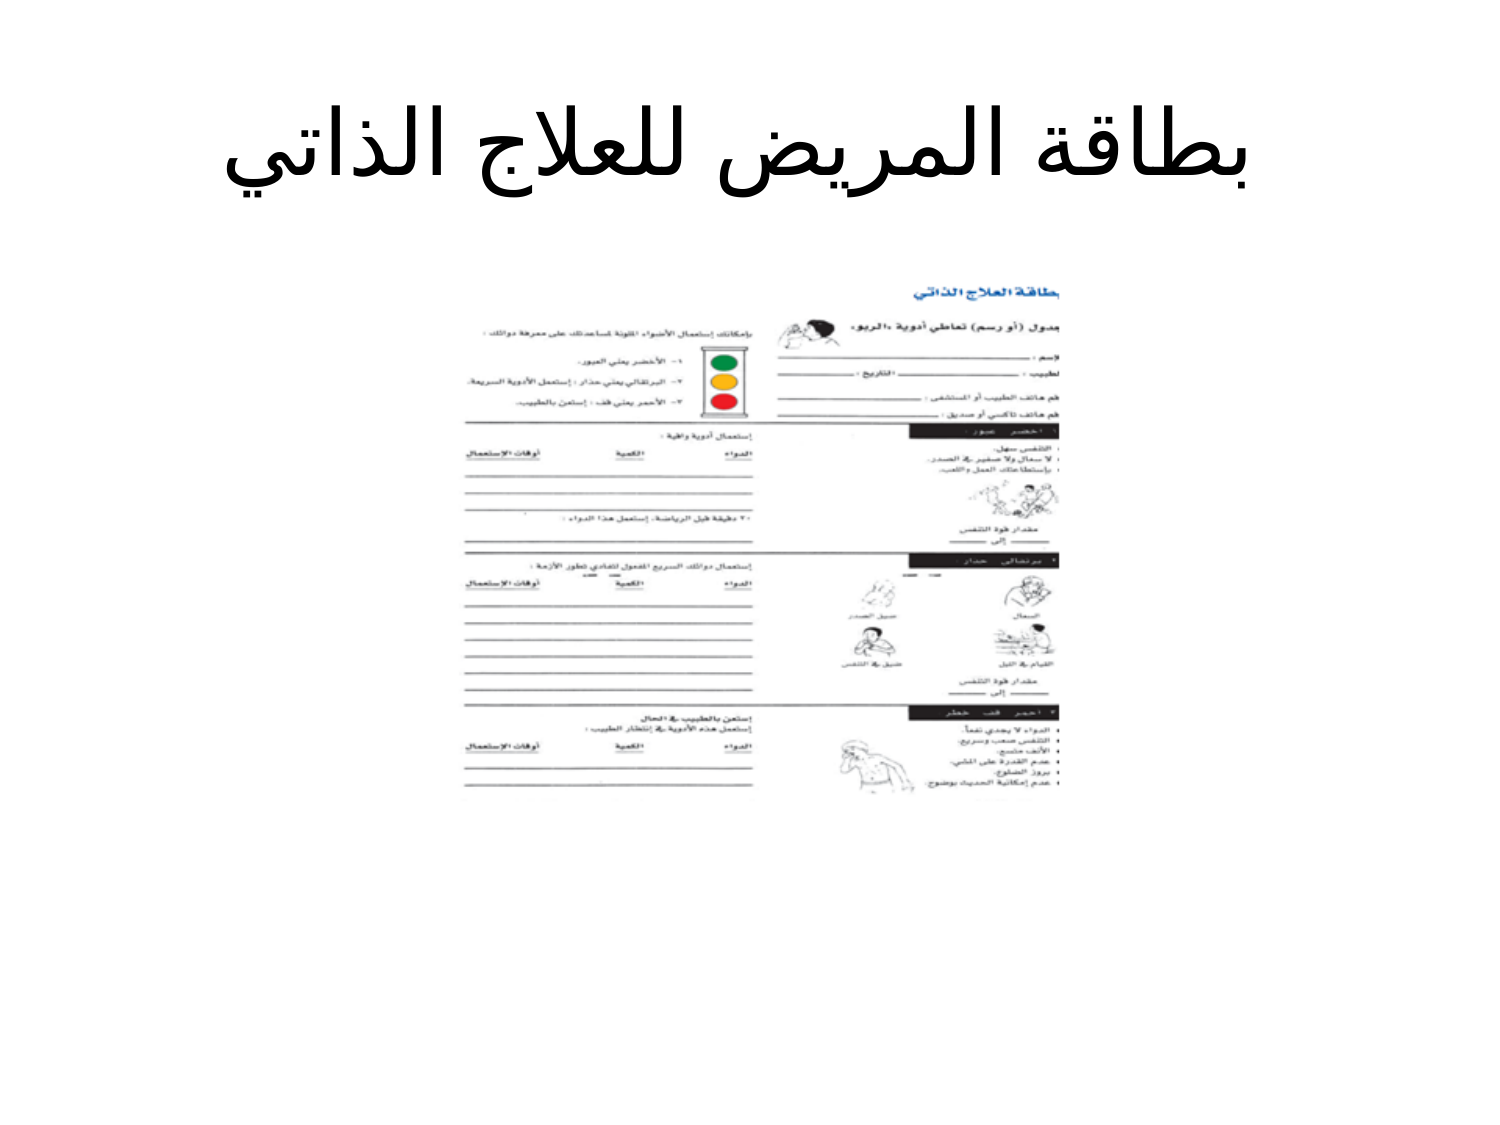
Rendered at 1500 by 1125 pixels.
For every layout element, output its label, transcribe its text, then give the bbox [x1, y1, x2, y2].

title بطاقة المريض للعلاج الذاتي [75, 45, 1425, 233]
picture [374, 281, 1126, 845]
